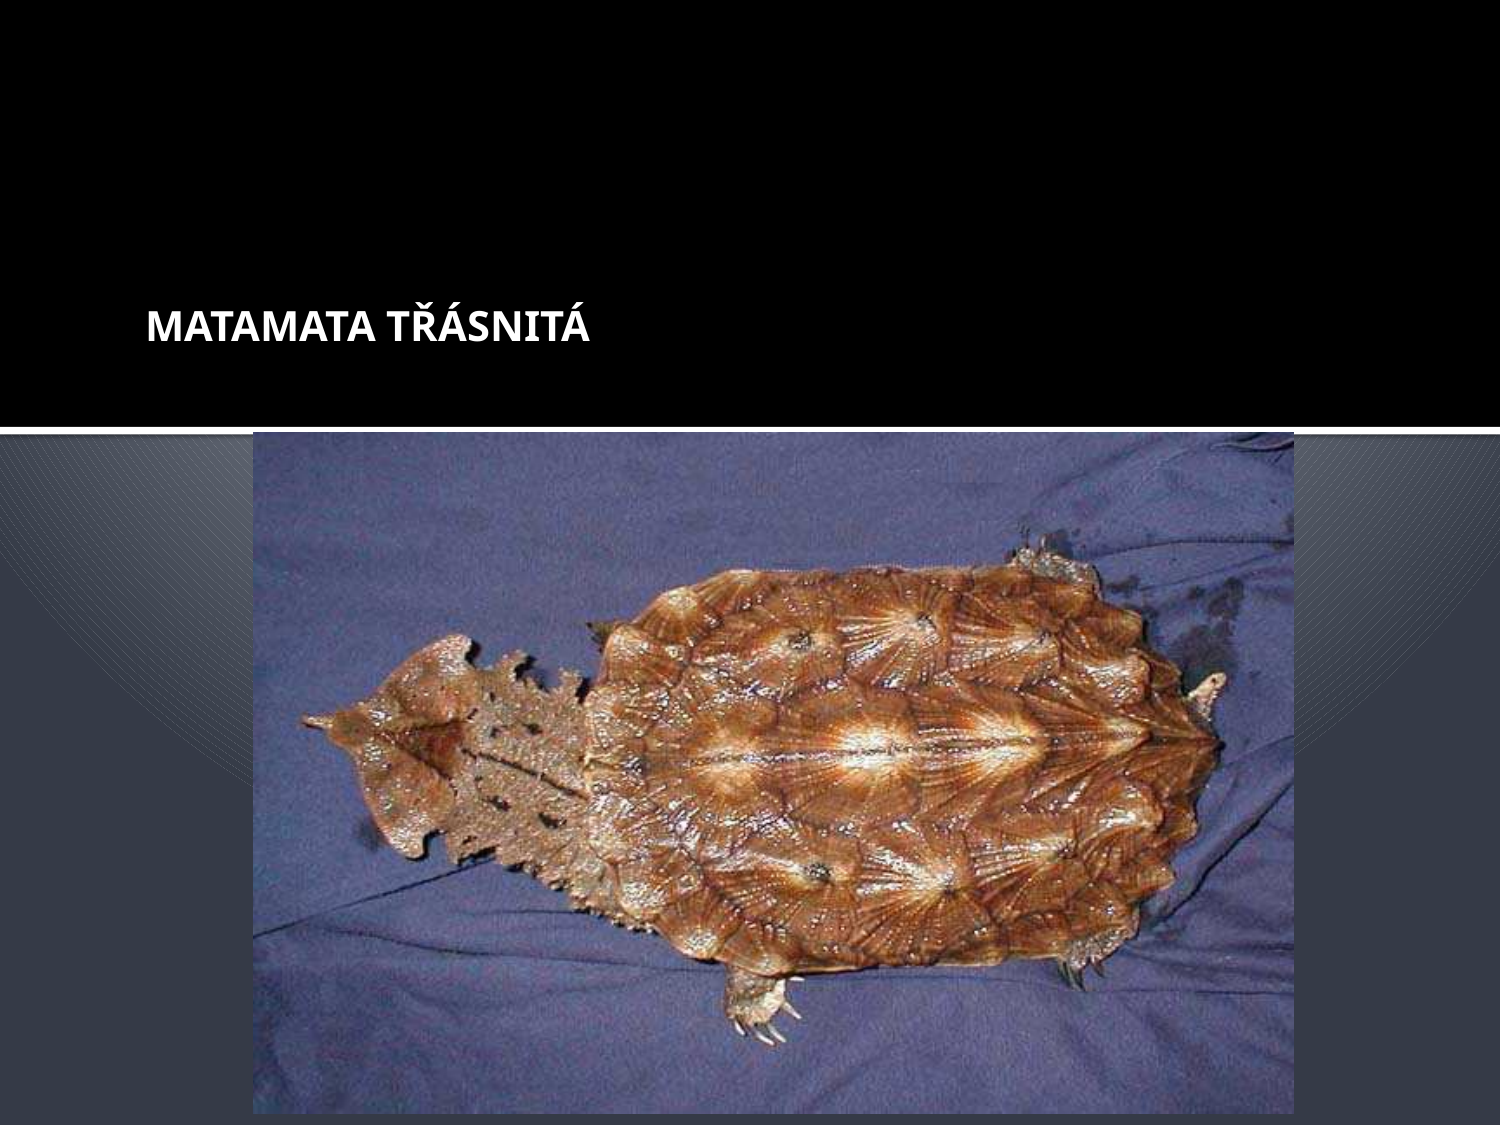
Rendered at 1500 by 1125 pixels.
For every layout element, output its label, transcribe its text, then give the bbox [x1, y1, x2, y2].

picture [253, 432, 1294, 1114]
list MATAMATA TŘÁSNITÁ [121, 299, 1438, 413]
